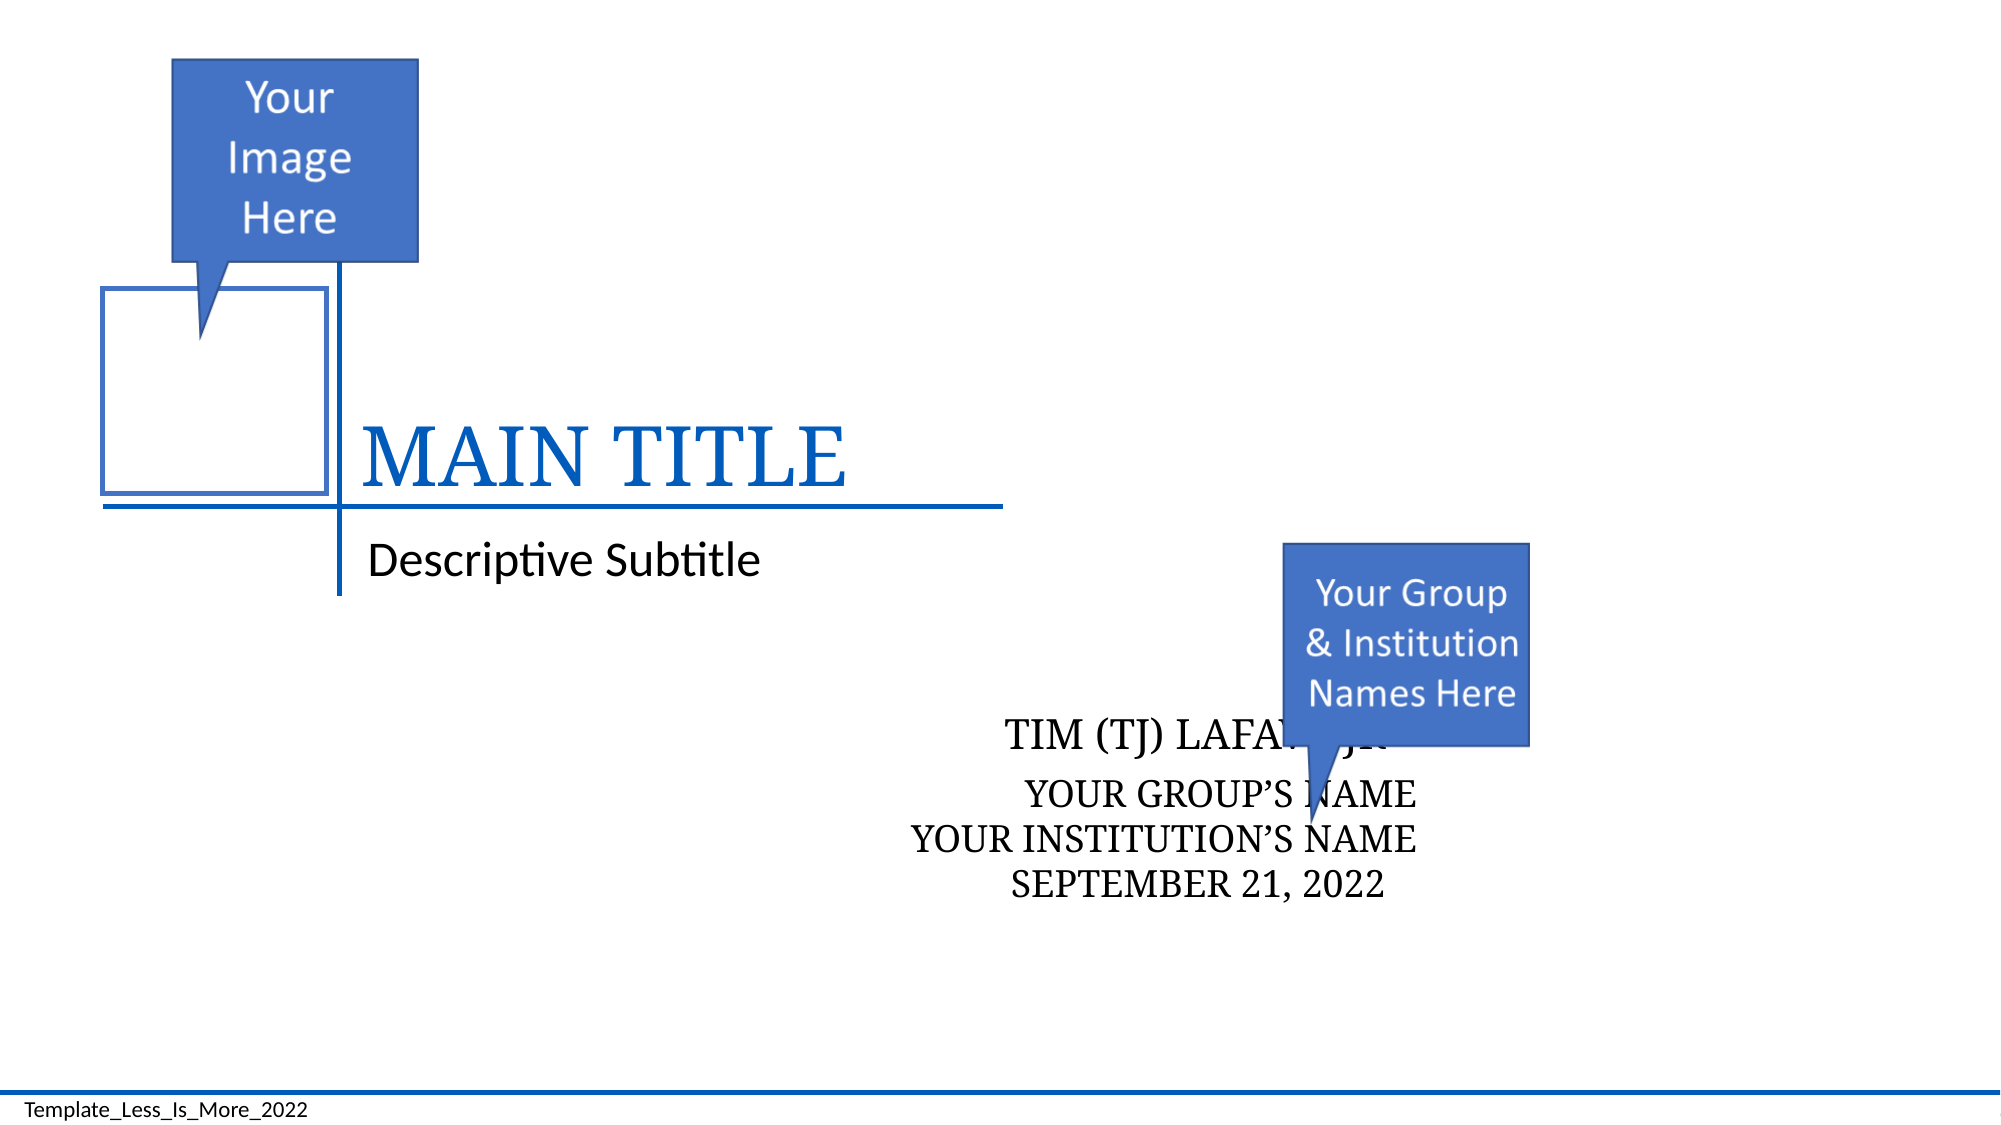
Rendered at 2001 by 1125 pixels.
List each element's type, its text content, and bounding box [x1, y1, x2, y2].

picture [1279, 542, 1546, 827]
list September 21, 2022 [744, 858, 1401, 906]
list Tim (TJ) LaFave Jr [392, 627, 1279, 766]
list Main Title [345, 407, 1959, 501]
list Descriptive Subtitle [352, 526, 1951, 598]
picture [100, 50, 419, 496]
list Template_Less_Is_More_2022 [9, 1090, 780, 1125]
